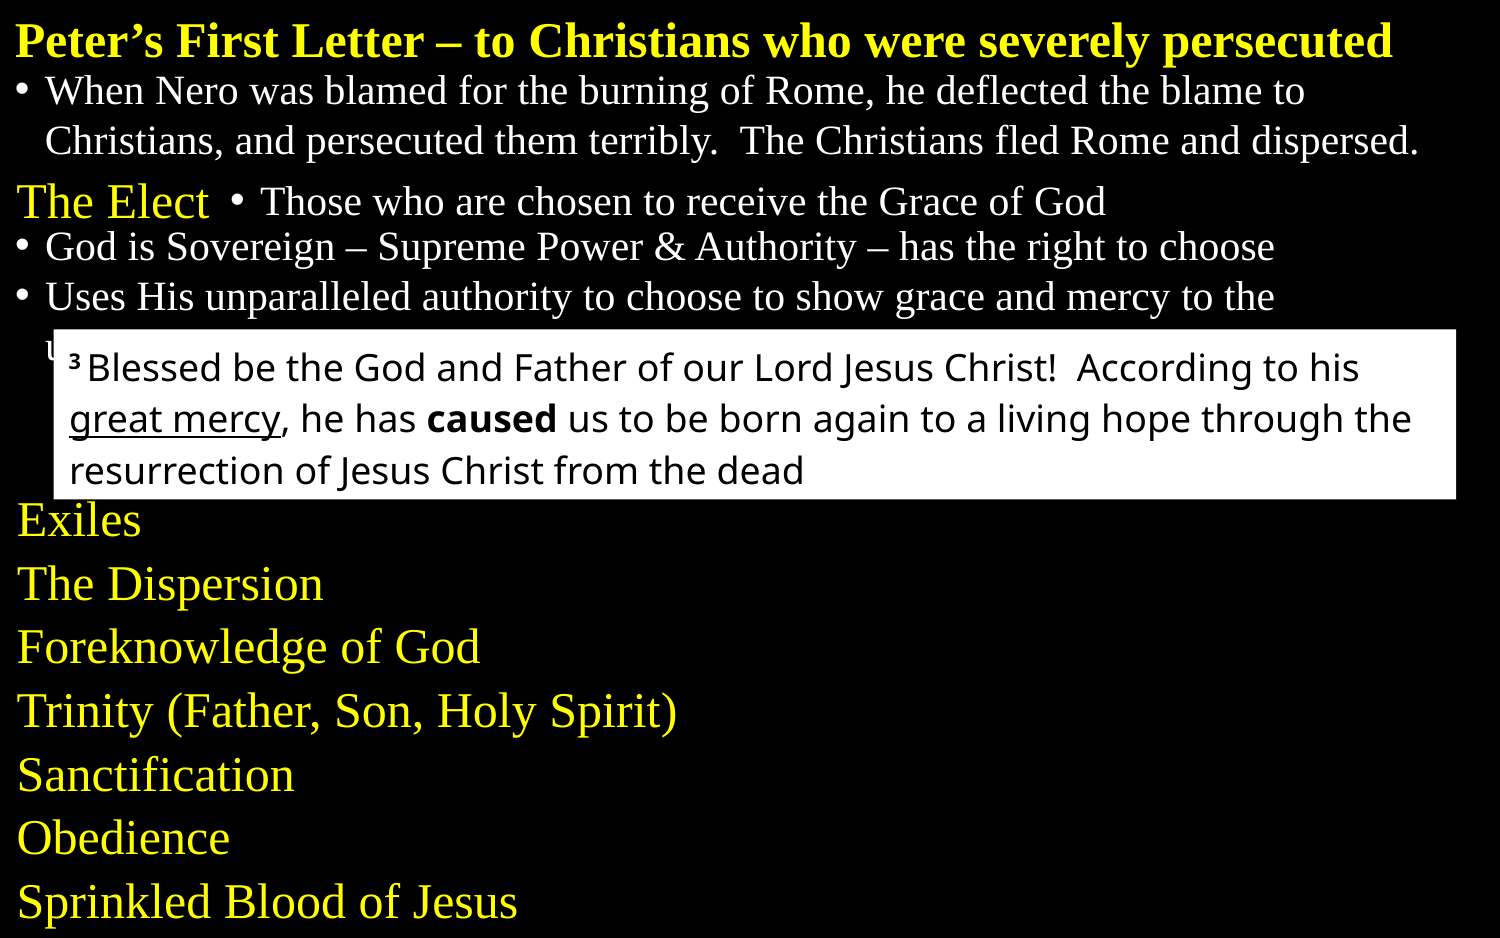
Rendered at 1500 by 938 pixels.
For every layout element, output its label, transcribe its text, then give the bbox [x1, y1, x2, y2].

text_box The Dispersion [2, 542, 373, 606]
text_box Peter’s First Letter – to Christians who were severely persecuted [0, 0, 1500, 75]
text_box Obedience [1, 797, 750, 860]
text_box When Nero was blamed for the burning of Rome, he deflected the blame to Christians, and persecuted them terribly. The Christians fled Rome and dispersed. [0, 55, 1492, 171]
text_box 3 Blessed be the God and Father of our Lord Jesus Christ! According to his great mercy, he has caused us to be born again to a living hope through the resurrection of Jesus Christ from the dead [53, 329, 1457, 500]
text_box The Elect [1, 160, 372, 211]
text_box Those who are chosen to receive the Grace of God [215, 166, 1492, 211]
text_box Sanctification [1, 733, 750, 797]
text_box Sprinkled Blood of Jesus [1, 860, 750, 936]
text_box Foreknowledge of God [1, 606, 528, 669]
text_box Exiles [2, 478, 373, 542]
text_box God is Sovereign – Supreme Power & Authority – has the right to choose Uses His unparalleled authority to choose to show grace and mercy to the undeserving [0, 211, 1500, 377]
text_box Trinity (Father, Son, Holy Spirit) [1, 669, 750, 733]
